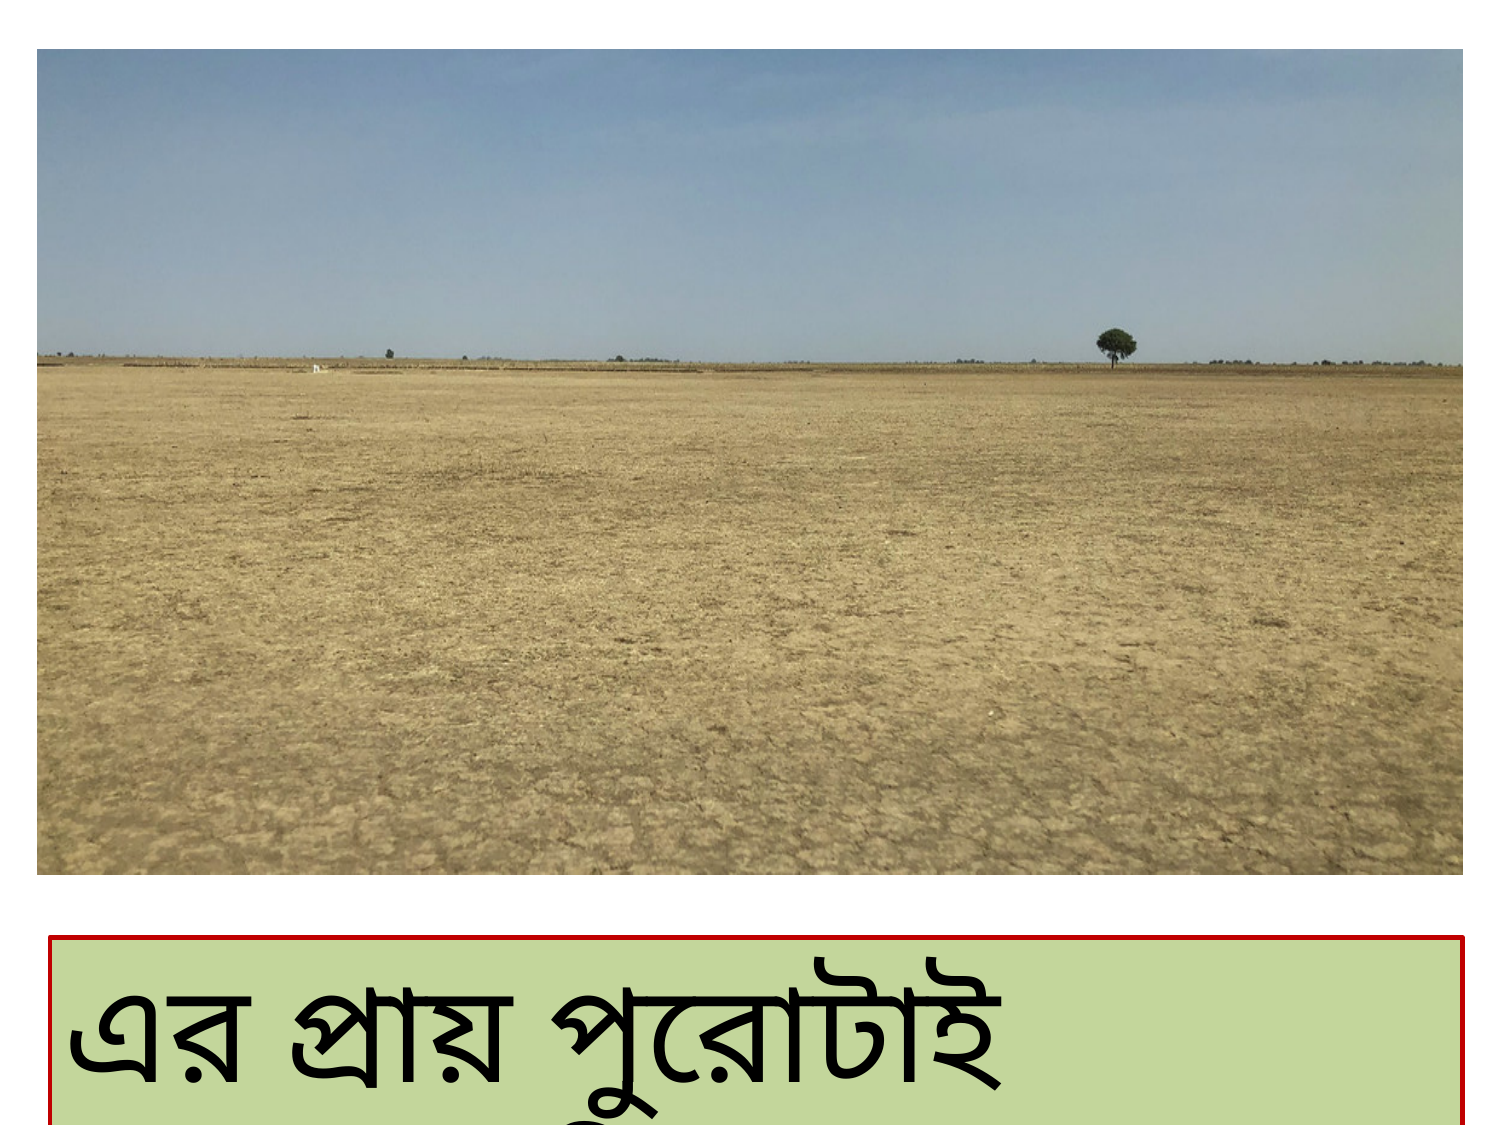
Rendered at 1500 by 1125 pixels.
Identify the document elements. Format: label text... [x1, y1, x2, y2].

picture [37, 49, 1463, 876]
text_box এর প্রায় পুরোটাই সমতলভূমি। [49, 937, 1463, 1125]
